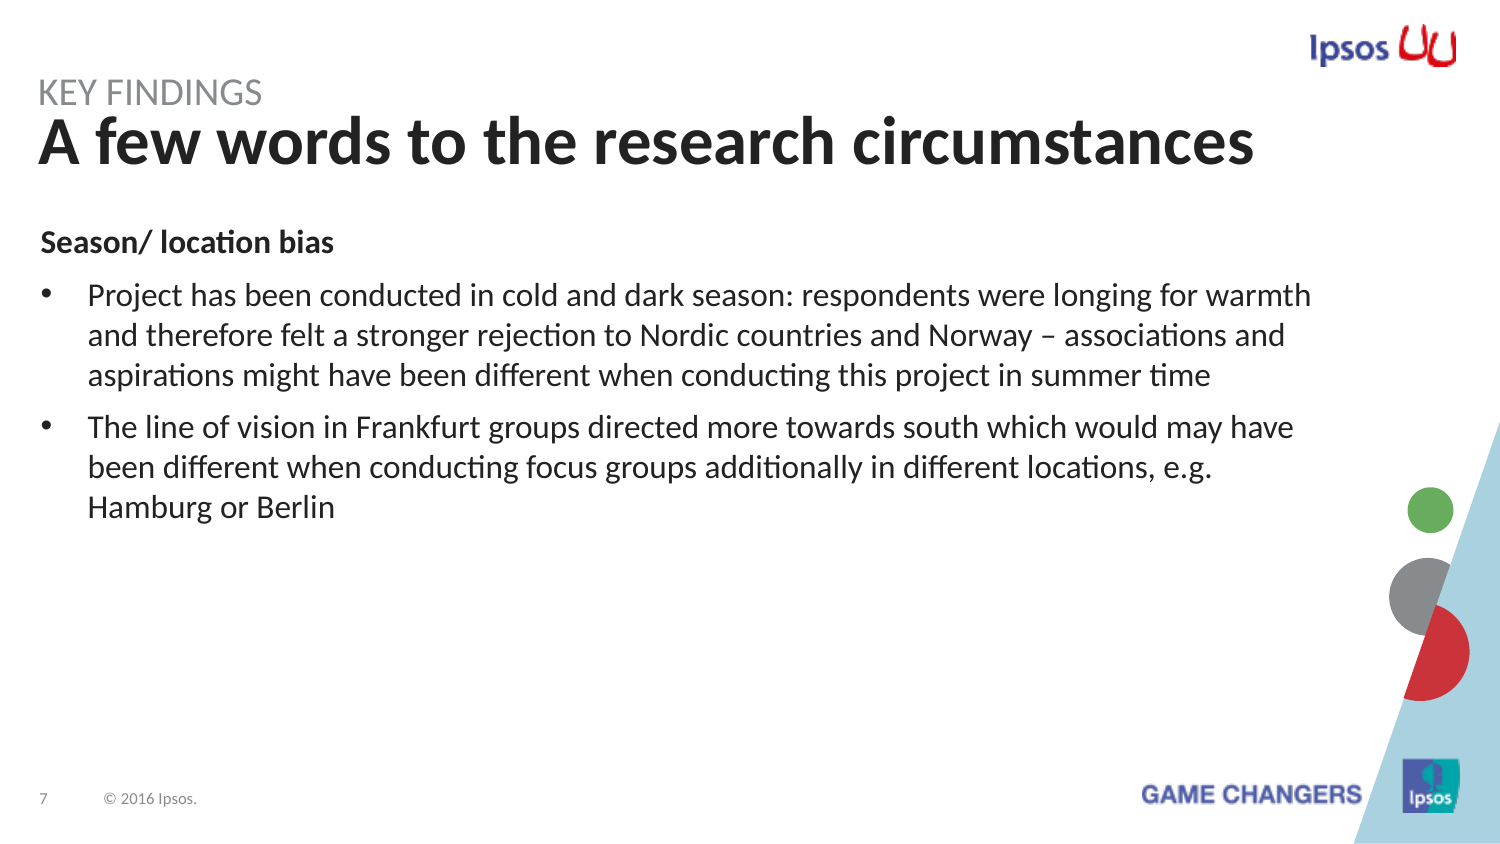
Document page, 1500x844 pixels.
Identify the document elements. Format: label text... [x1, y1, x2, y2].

picture [1310, 24, 1456, 67]
picture [1397, 758, 1460, 813]
list Key Findings [38, 40, 1142, 114]
picture [1142, 766, 1370, 813]
list Season/ location bias Project has been conducted in cold and dark season: respondents were longing for warmth and therefore felt a stronger rejection to Nordic countries and Norway – associations and aspirations might have been different when conducting this project in summer time The line of vision in Frankfurt groups directed more towards south which would may have been different when conducting focus groups additionally in different locations, e.g. Hamburg or Berlin [40, 220, 1332, 654]
title A few words to the research circumstances [38, 105, 1458, 181]
